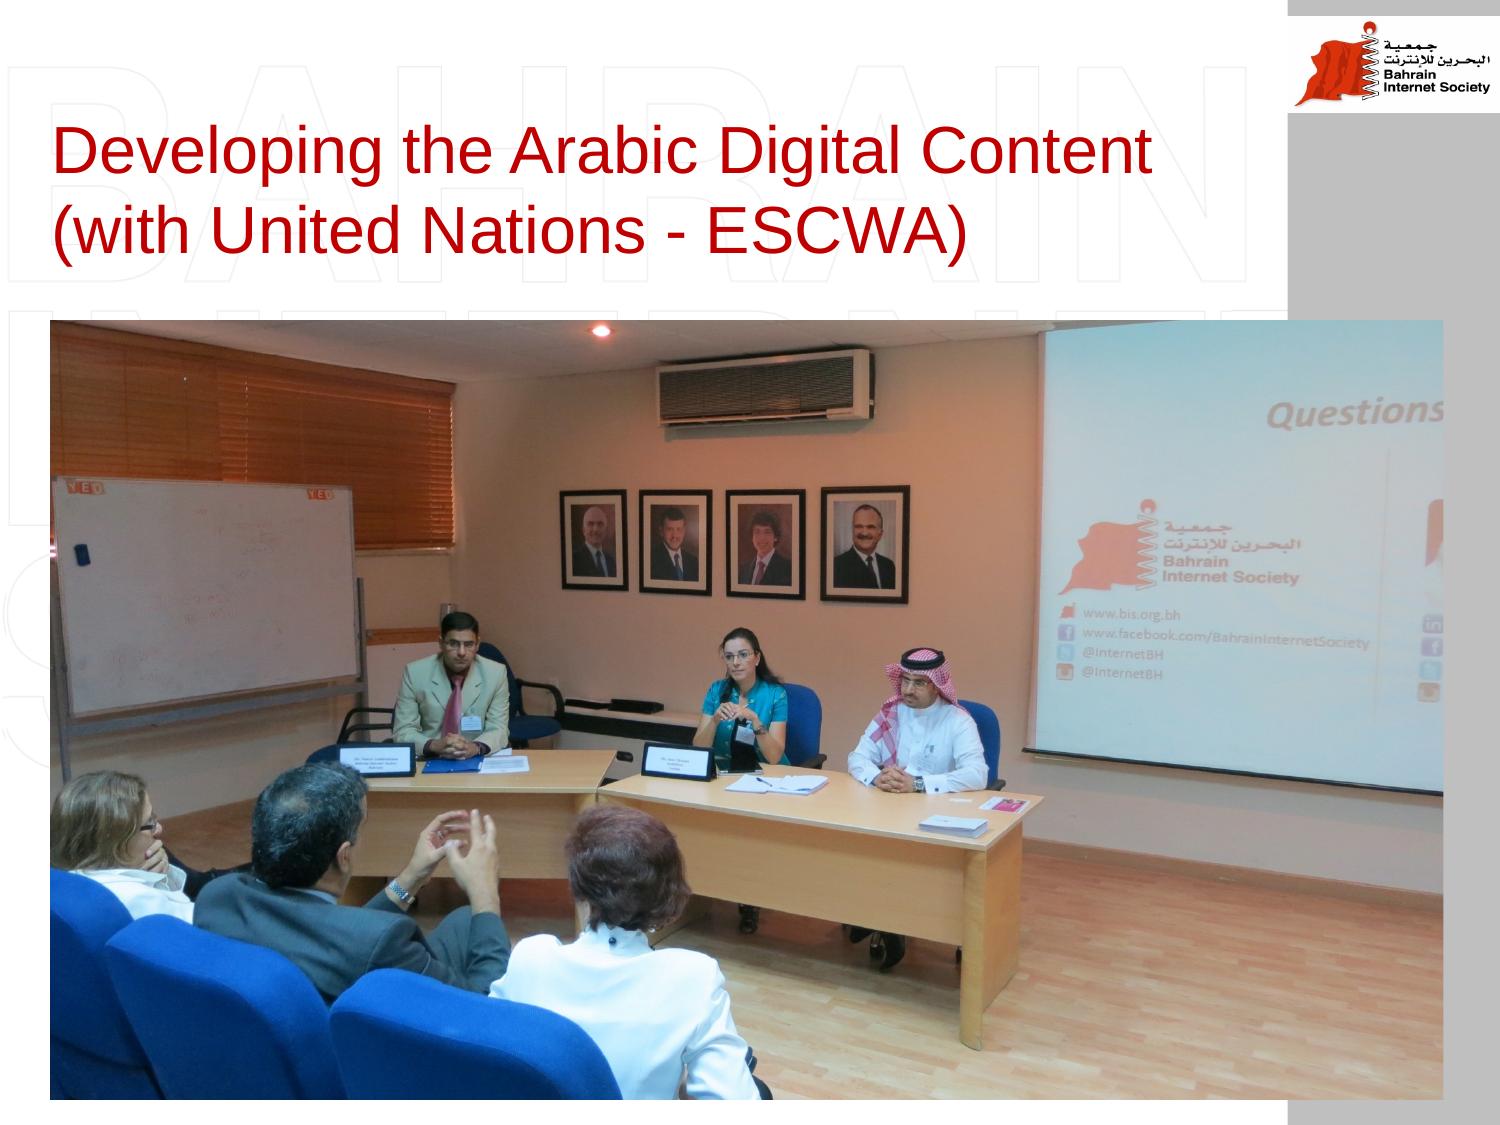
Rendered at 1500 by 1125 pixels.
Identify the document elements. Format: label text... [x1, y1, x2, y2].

picture [2, 16, 1500, 1101]
title Developing the Arabic Digital Content (with United Nations - ESCWA) [37, 99, 1288, 288]
